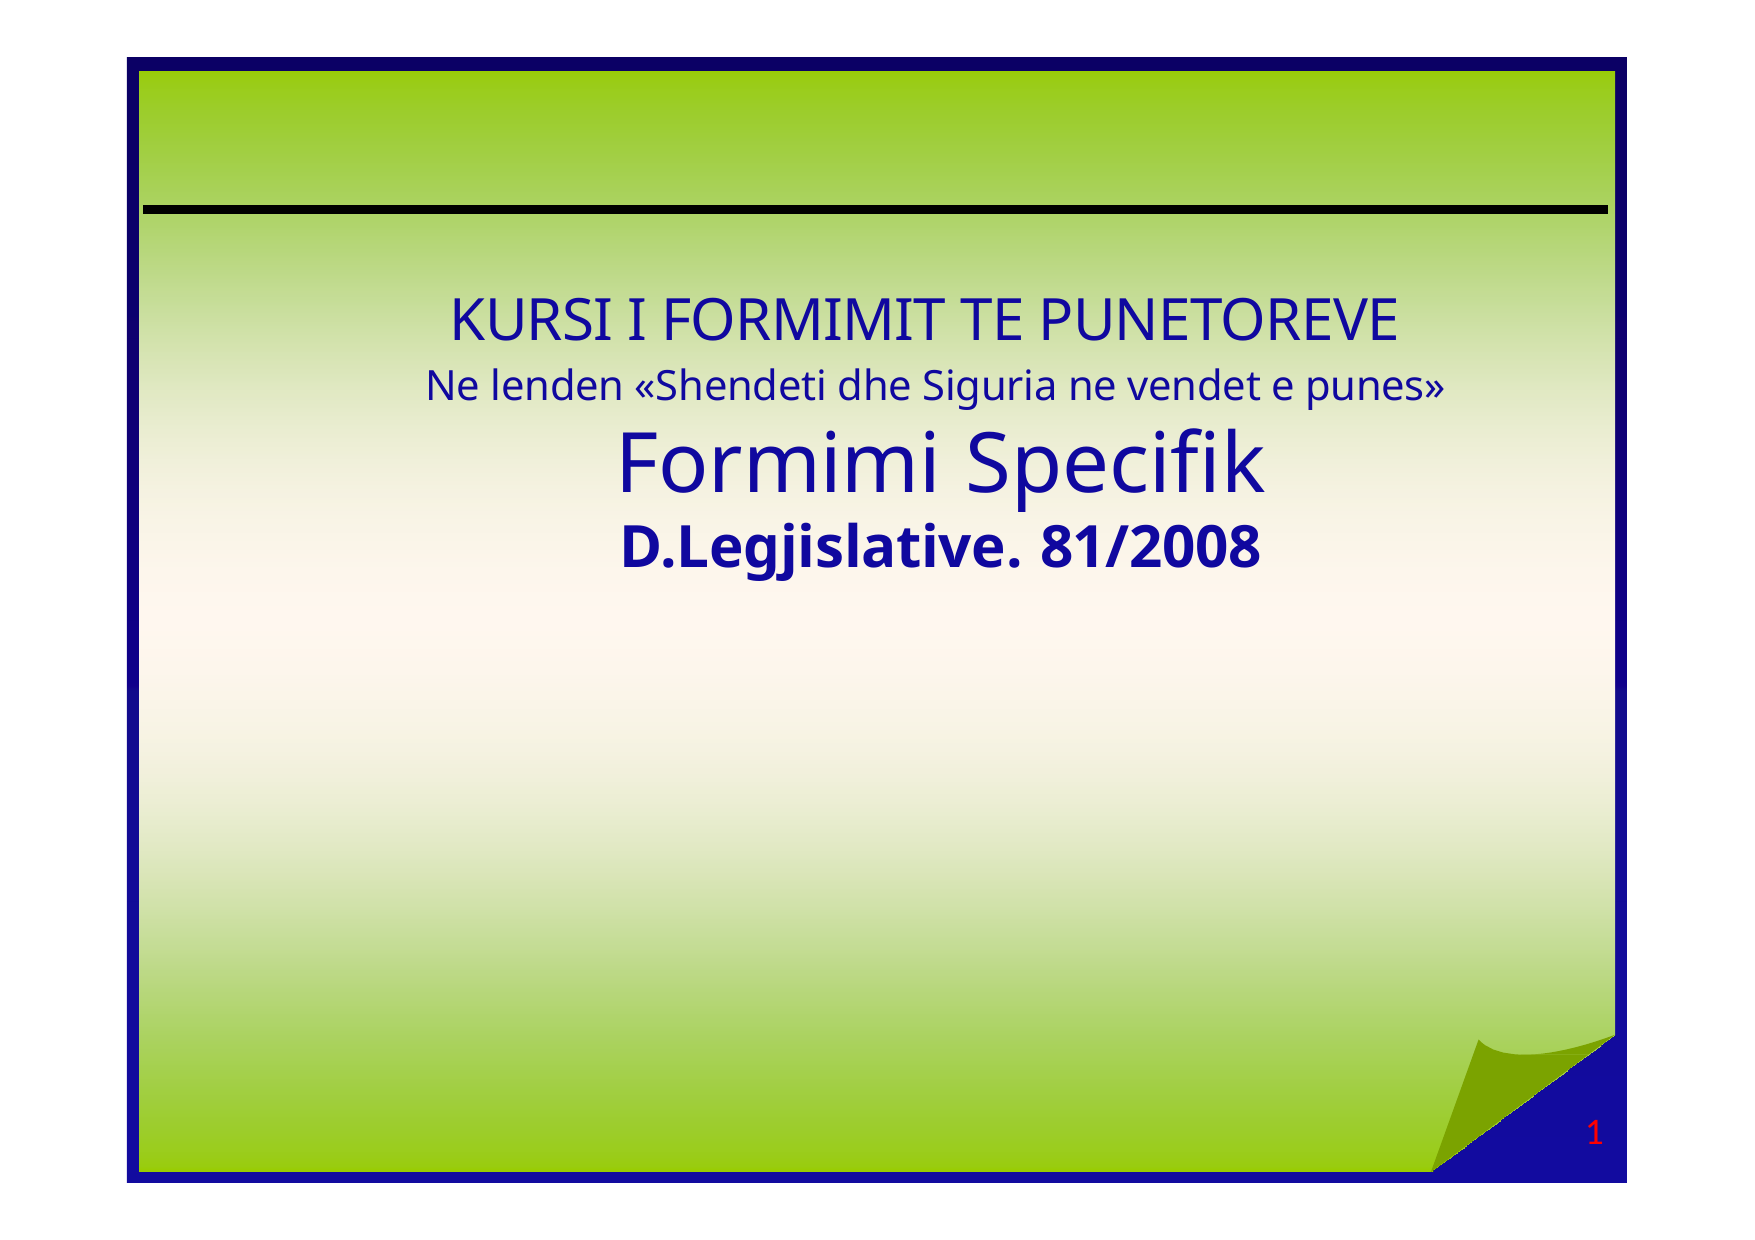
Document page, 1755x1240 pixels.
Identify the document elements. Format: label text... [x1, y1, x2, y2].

text_box KURSI I FORMIMIT TE PUNETOREVE [353, 282, 1465, 352]
picture [126, 57, 1627, 1183]
text_box Ne lenden «Shendeti dhe Siguria ne vendet e punes» Formimi Specifik D.Legjislative. 81/2008 [379, 359, 1503, 580]
slide_number 1 [1200, 1107, 1604, 1153]
